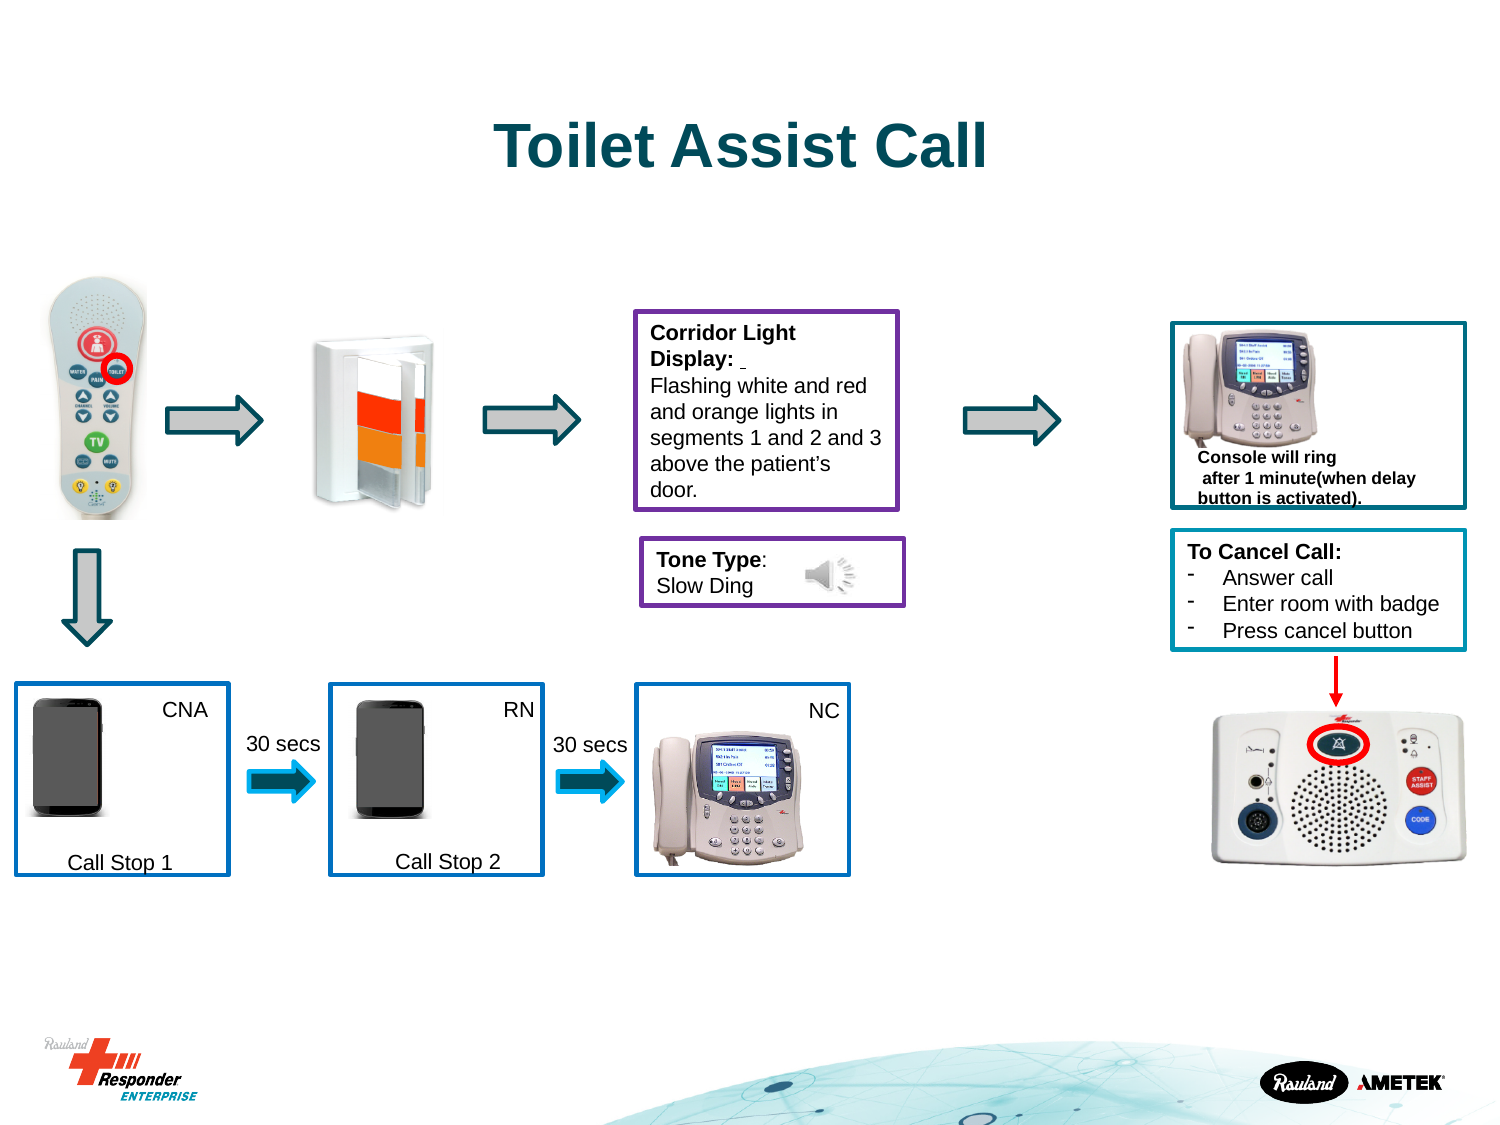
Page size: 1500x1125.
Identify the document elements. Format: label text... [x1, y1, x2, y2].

text_box [328, 682, 545, 877]
text_box [246, 764, 316, 804]
text_box [484, 396, 579, 444]
text_box Corridor Light Display: Flashing white and red and orange lights in segments 1 and 2 and 3 above the patient’s door. [635, 311, 898, 510]
picture [348, 700, 433, 819]
text_box Call Stop 2 [380, 840, 516, 882]
picture [300, 328, 444, 516]
text_box Call Stop 1 [52, 841, 190, 883]
picture [44, 1037, 198, 1101]
text_box RN [482, 688, 550, 730]
text_box [803, 554, 860, 597]
text_box 30 secs [545, 723, 649, 791]
text_box Tone Type: Slow Ding [641, 538, 905, 606]
text_box [965, 396, 1060, 445]
text_box NC [793, 689, 855, 731]
picture [649, 730, 805, 866]
text_box [14, 682, 230, 877]
text_box [635, 731, 851, 877]
picture [39, 270, 147, 520]
text_box CNA [147, 688, 231, 730]
picture [25, 698, 110, 817]
picture [1205, 707, 1467, 870]
text_box Toilet Assist Call [0, 85, 1500, 209]
text_box To Cancel Call: Answer call Enter room with badge Press cancel button [1172, 530, 1465, 650]
picture [434, 1023, 1500, 1125]
picture [1181, 328, 1318, 448]
text_box [635, 682, 851, 730]
text_box Console will ring after 1 minute(when delay button is activated). [1182, 438, 1437, 516]
text_box [555, 791, 617, 804]
text_box 30 secs [231, 722, 328, 764]
text_box [167, 396, 262, 445]
text_box [63, 550, 111, 645]
text_box [1171, 321, 1467, 510]
